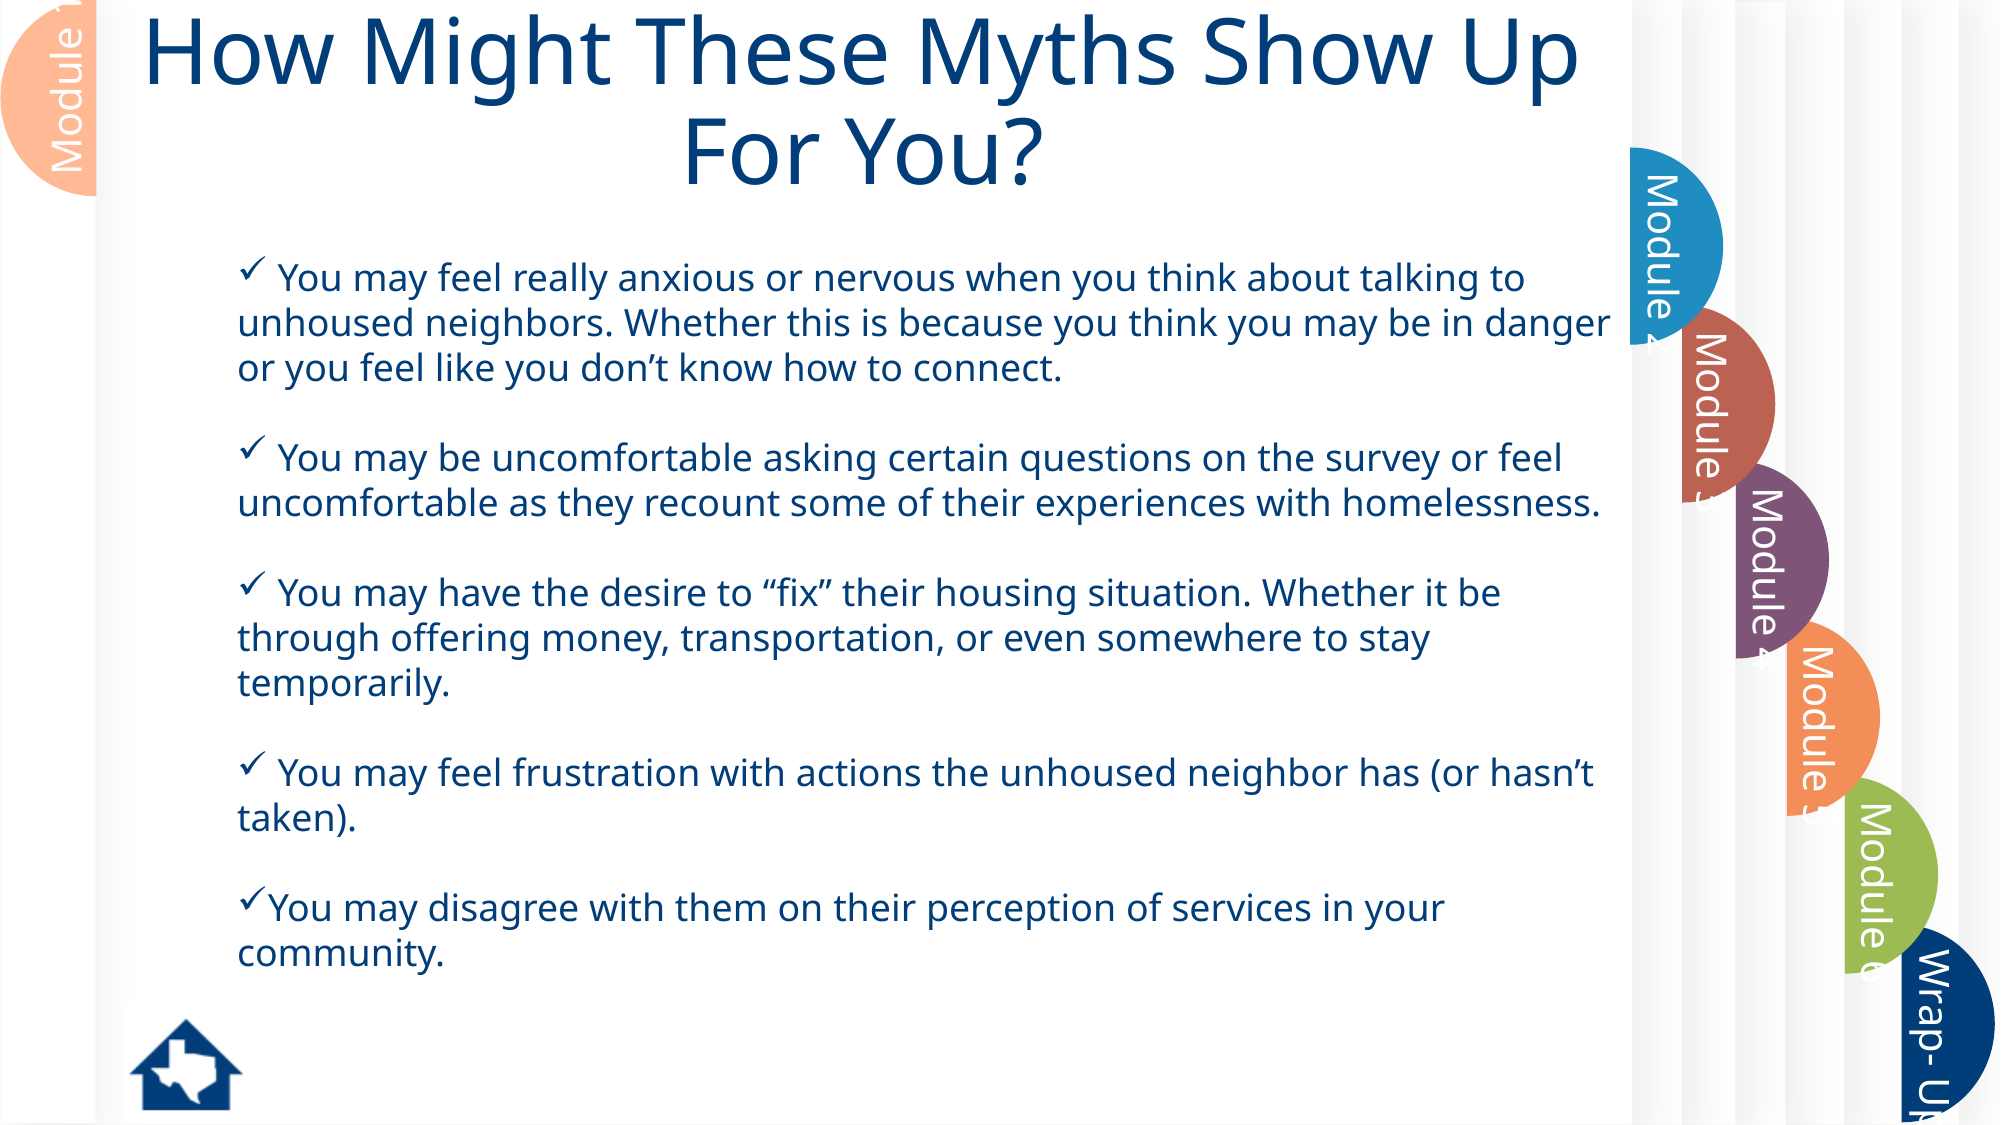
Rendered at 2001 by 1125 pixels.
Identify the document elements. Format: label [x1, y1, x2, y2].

text_box [1, 0, 1994, 1125]
